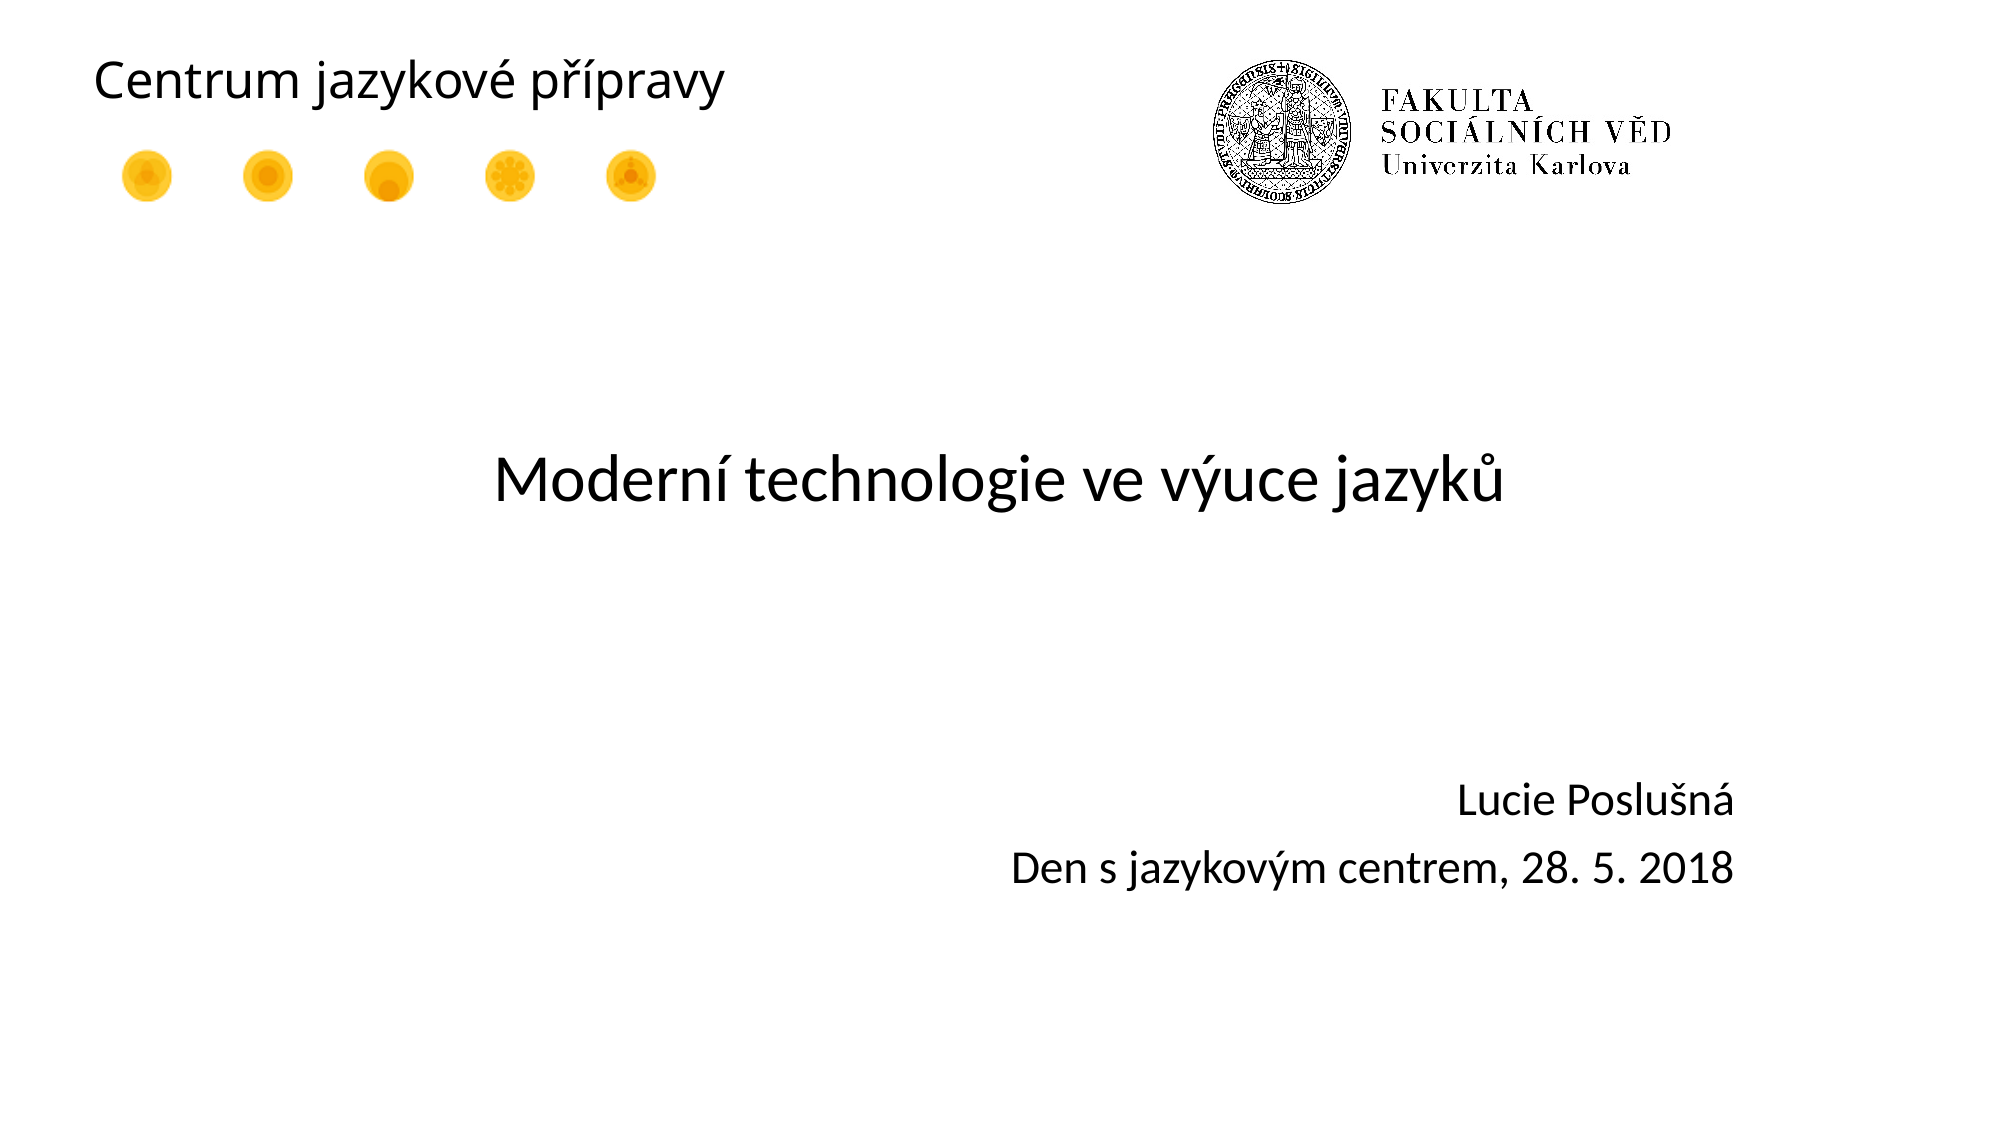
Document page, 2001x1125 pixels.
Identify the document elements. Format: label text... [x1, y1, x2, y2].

picture [112, 141, 665, 209]
subtitle Moderní technologie ve výuce jazyků Lucie Poslušná Den s jazykovým centrem, 28. 5. 2018 [249, 337, 1750, 905]
picture [1173, 18, 1872, 244]
title Centrum jazykové přípravy [78, 47, 785, 159]
